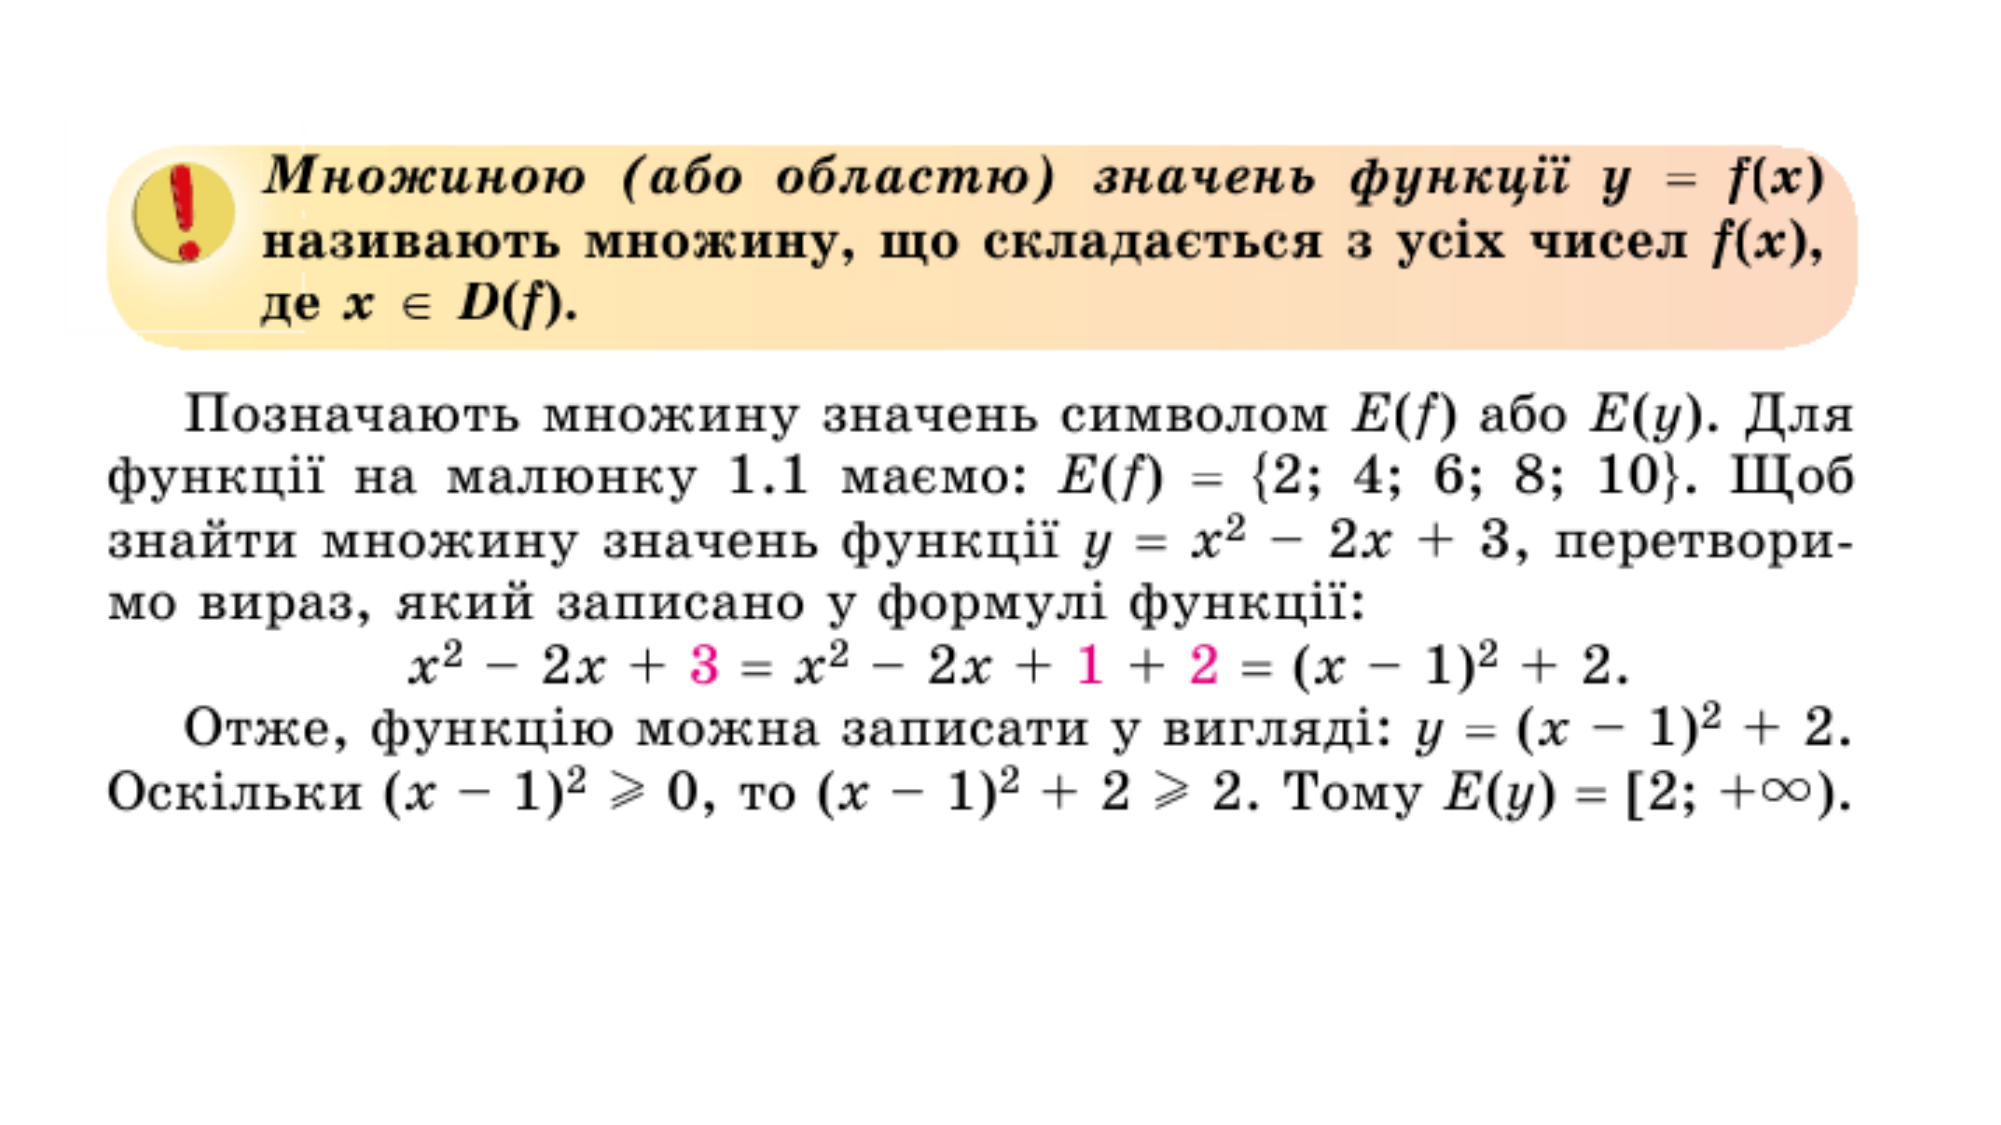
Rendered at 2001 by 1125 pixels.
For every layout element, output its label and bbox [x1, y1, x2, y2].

picture [40, 121, 1881, 858]
